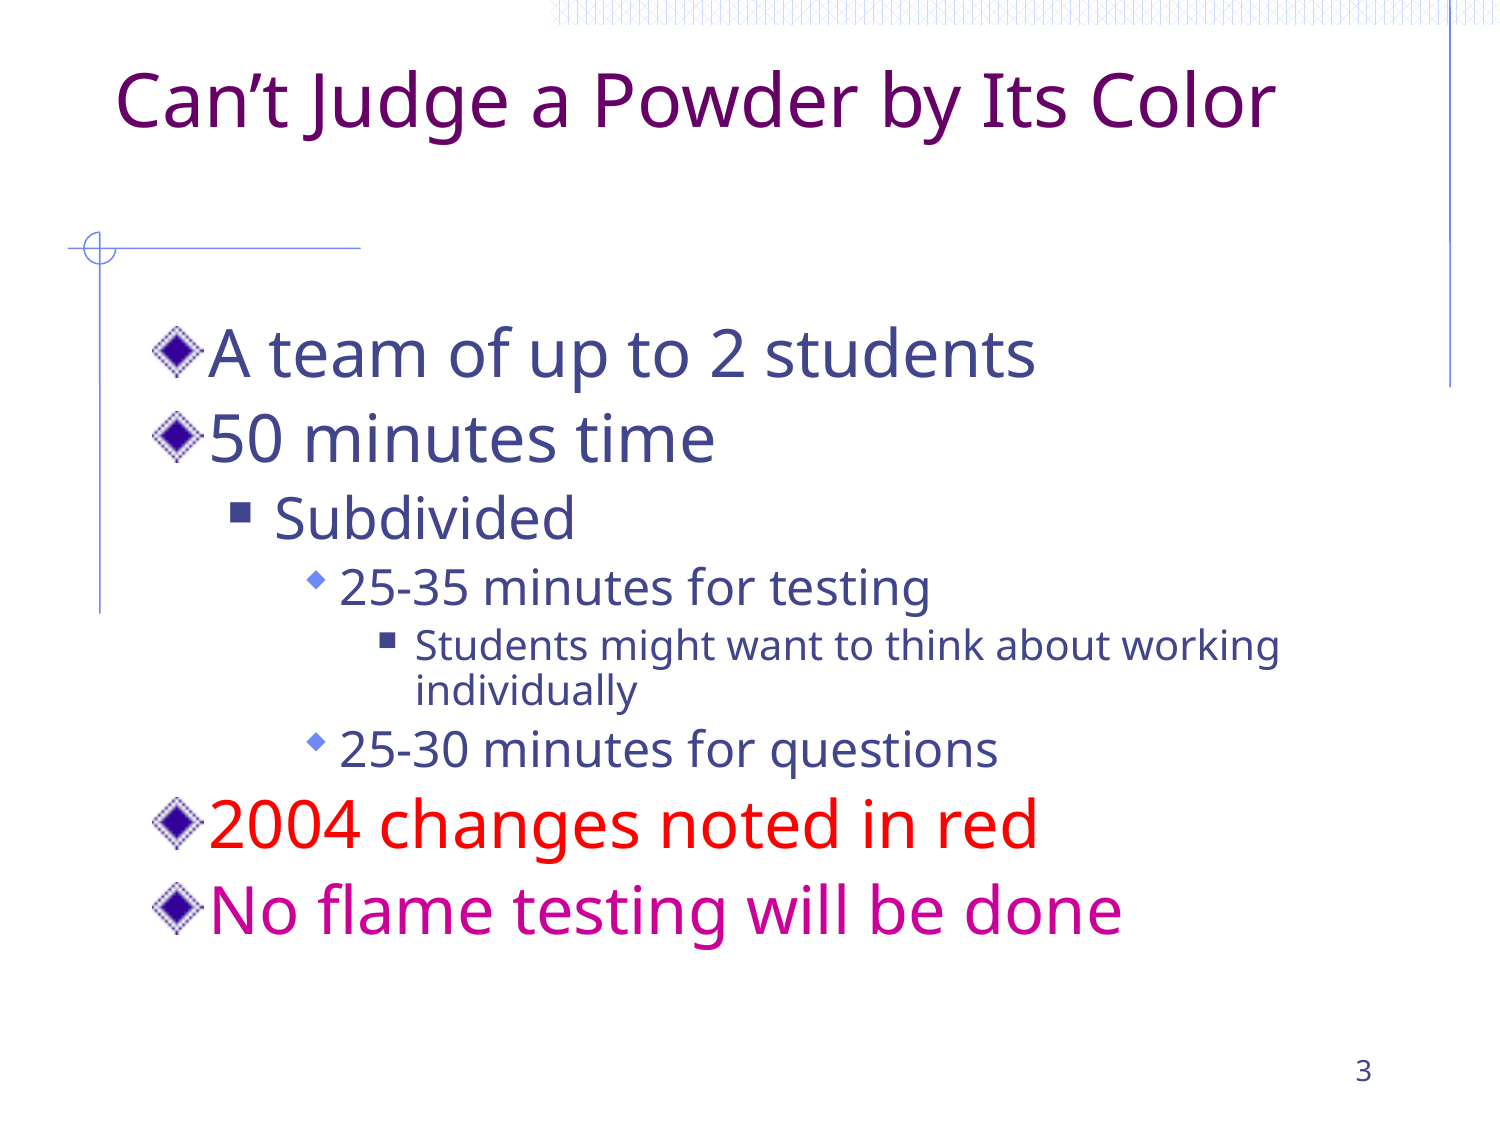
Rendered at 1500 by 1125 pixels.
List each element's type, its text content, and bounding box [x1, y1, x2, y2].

picture [152, 797, 204, 850]
list A team of up to 2 students 50 minutes time Subdivided 25-35 minutes for testing Students might want to think about working individually 25-30 minutes for questions 2004 changes noted in red No flame testing will be done [137, 312, 1413, 988]
picture [152, 411, 204, 463]
picture [152, 882, 204, 935]
title Can’t Judge a Powder by Its Color [99, 50, 1375, 150]
slide_number 3 [1074, 1025, 1388, 1100]
picture [152, 326, 204, 378]
